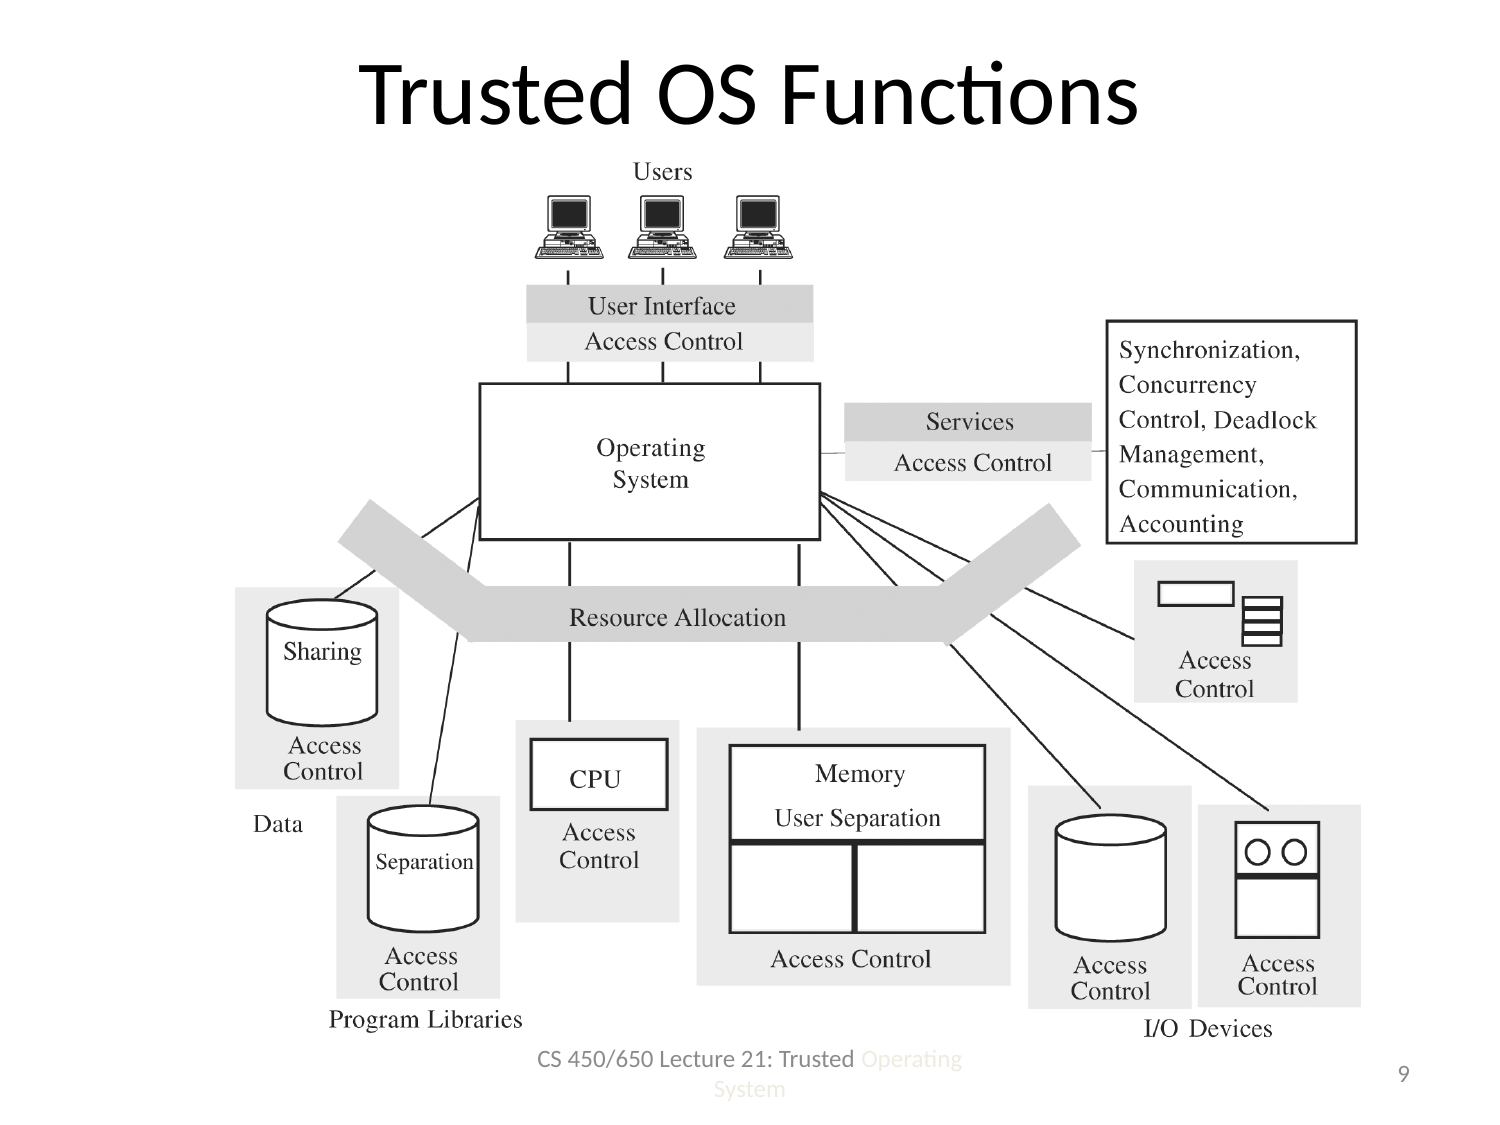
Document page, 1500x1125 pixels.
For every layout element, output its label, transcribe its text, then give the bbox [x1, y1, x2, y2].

title Trusted OS Functions [75, 0, 1425, 175]
picture [235, 156, 1361, 1042]
slide_number 9 [1074, 1042, 1425, 1103]
footer CS 450/650 Lecture 21: Trusted Operating System [512, 1050, 988, 1103]
